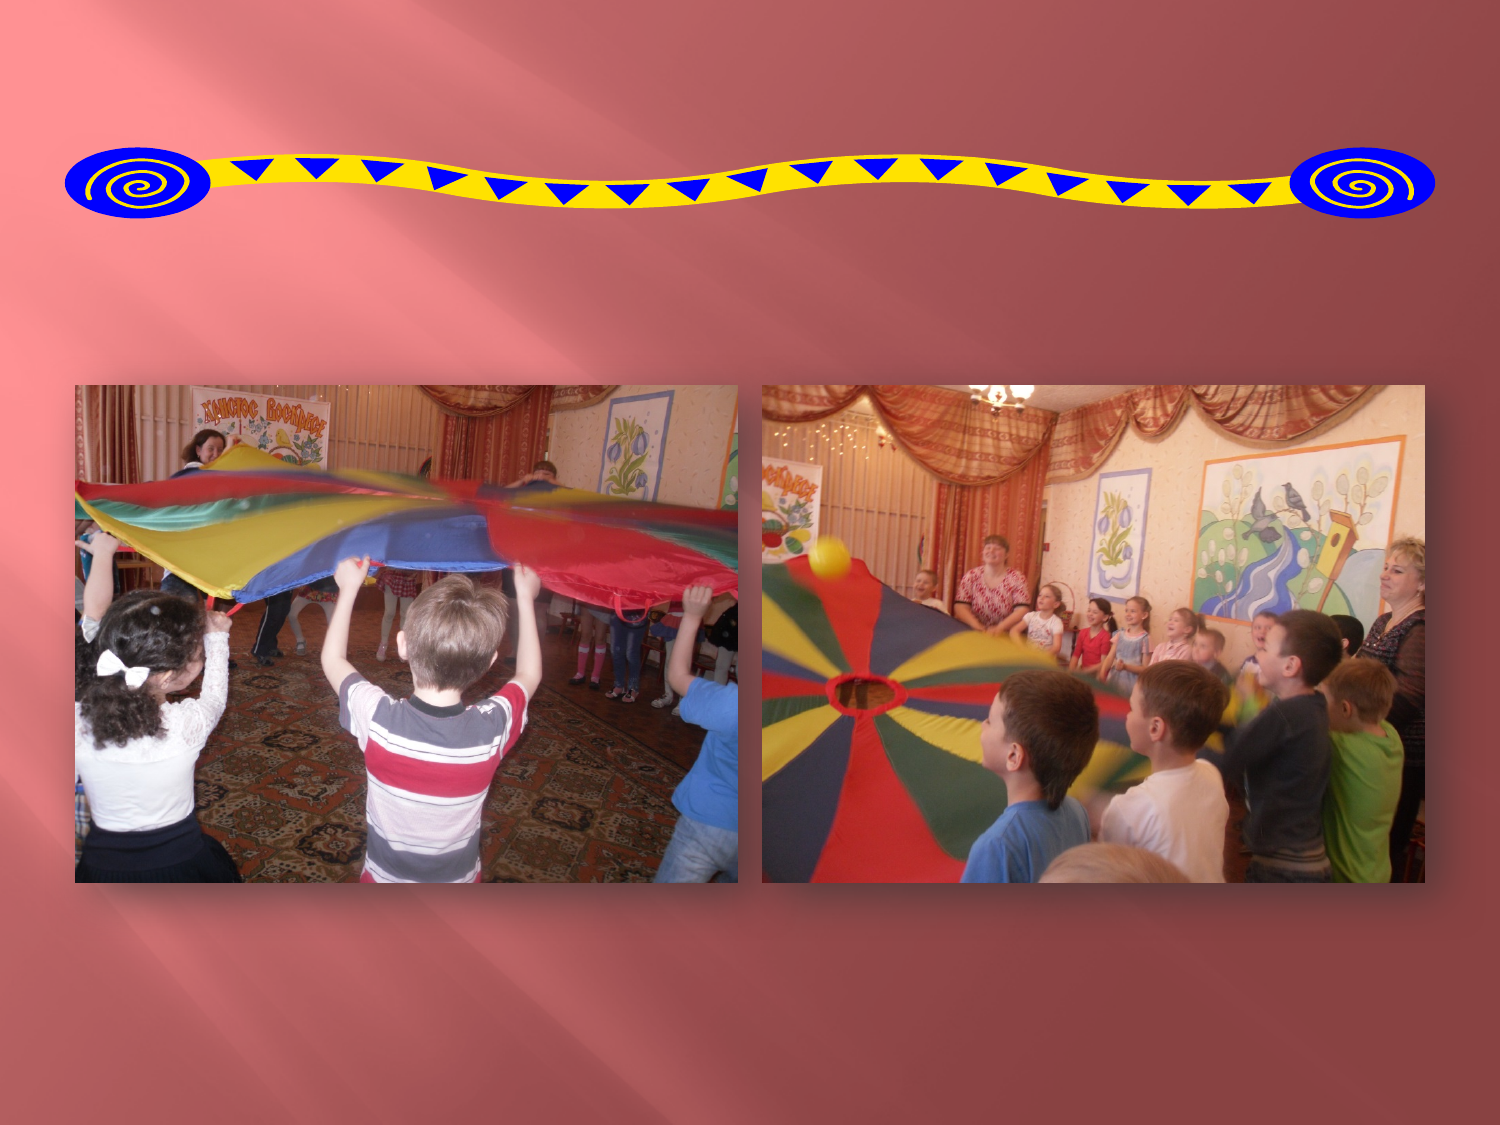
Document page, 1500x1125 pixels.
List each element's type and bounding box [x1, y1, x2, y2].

list [762, 384, 1426, 883]
picture [64, 136, 1436, 226]
list [74, 384, 738, 883]
